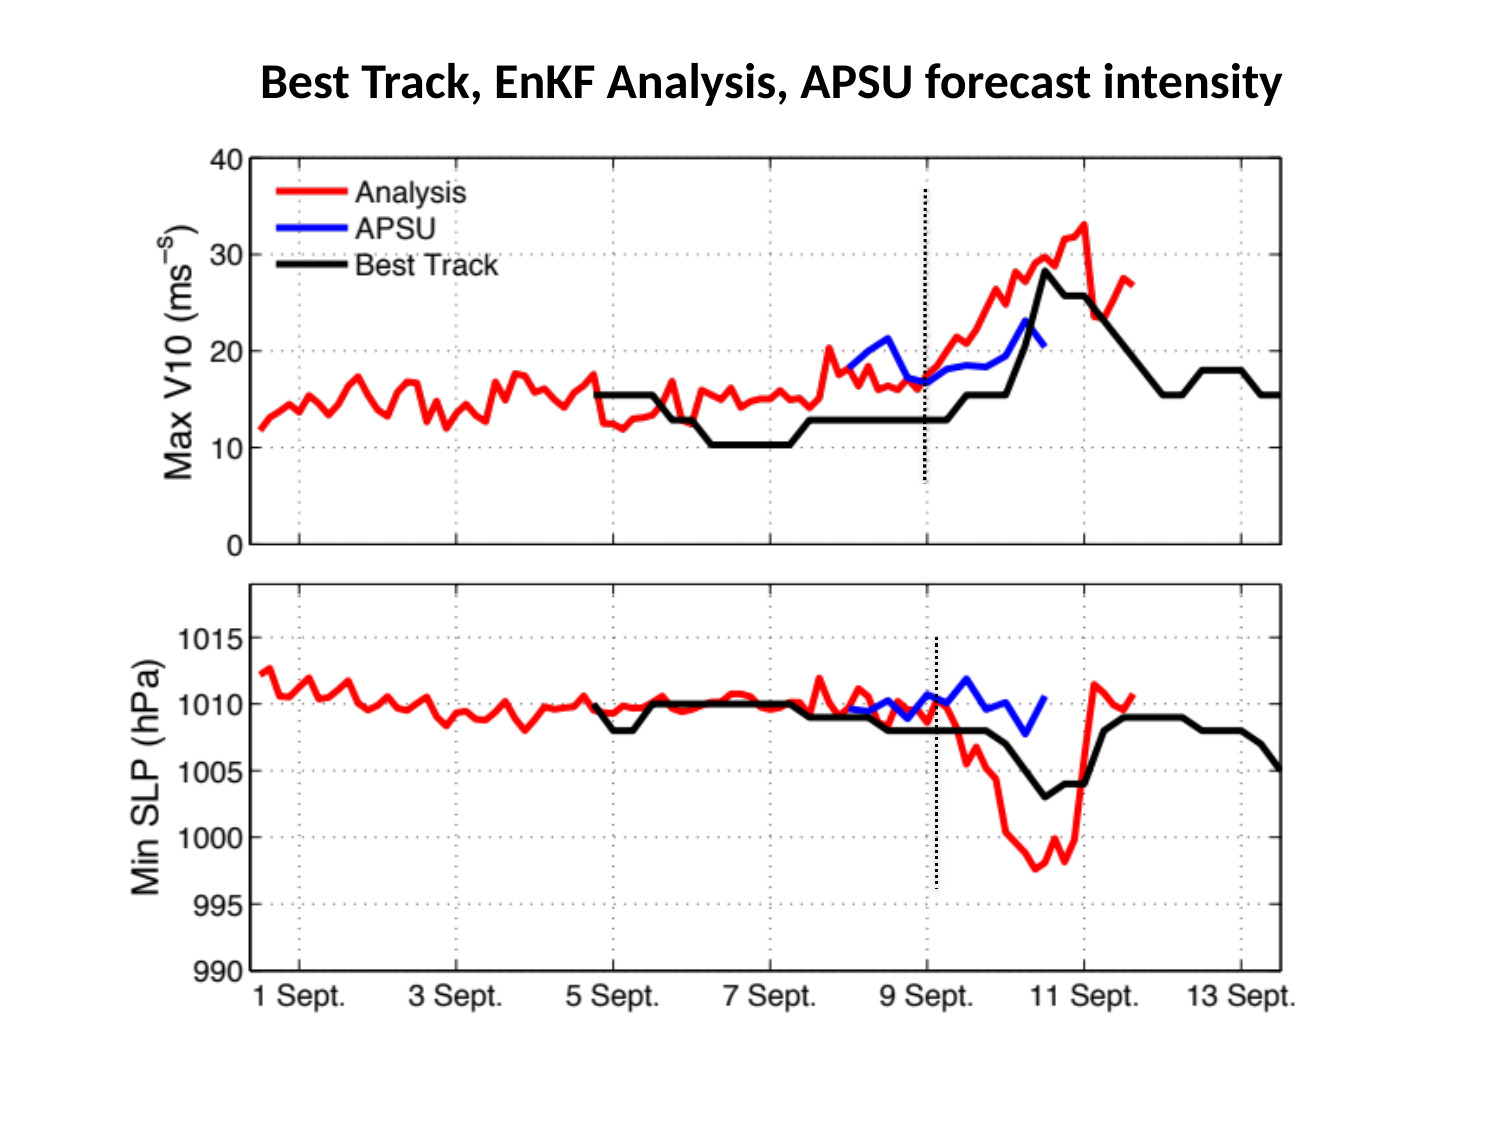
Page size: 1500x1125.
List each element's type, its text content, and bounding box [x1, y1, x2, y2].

picture [36, 133, 1446, 1046]
text_box Best Track, EnKF Analysis, APSU forecast intensity [245, 41, 1299, 116]
